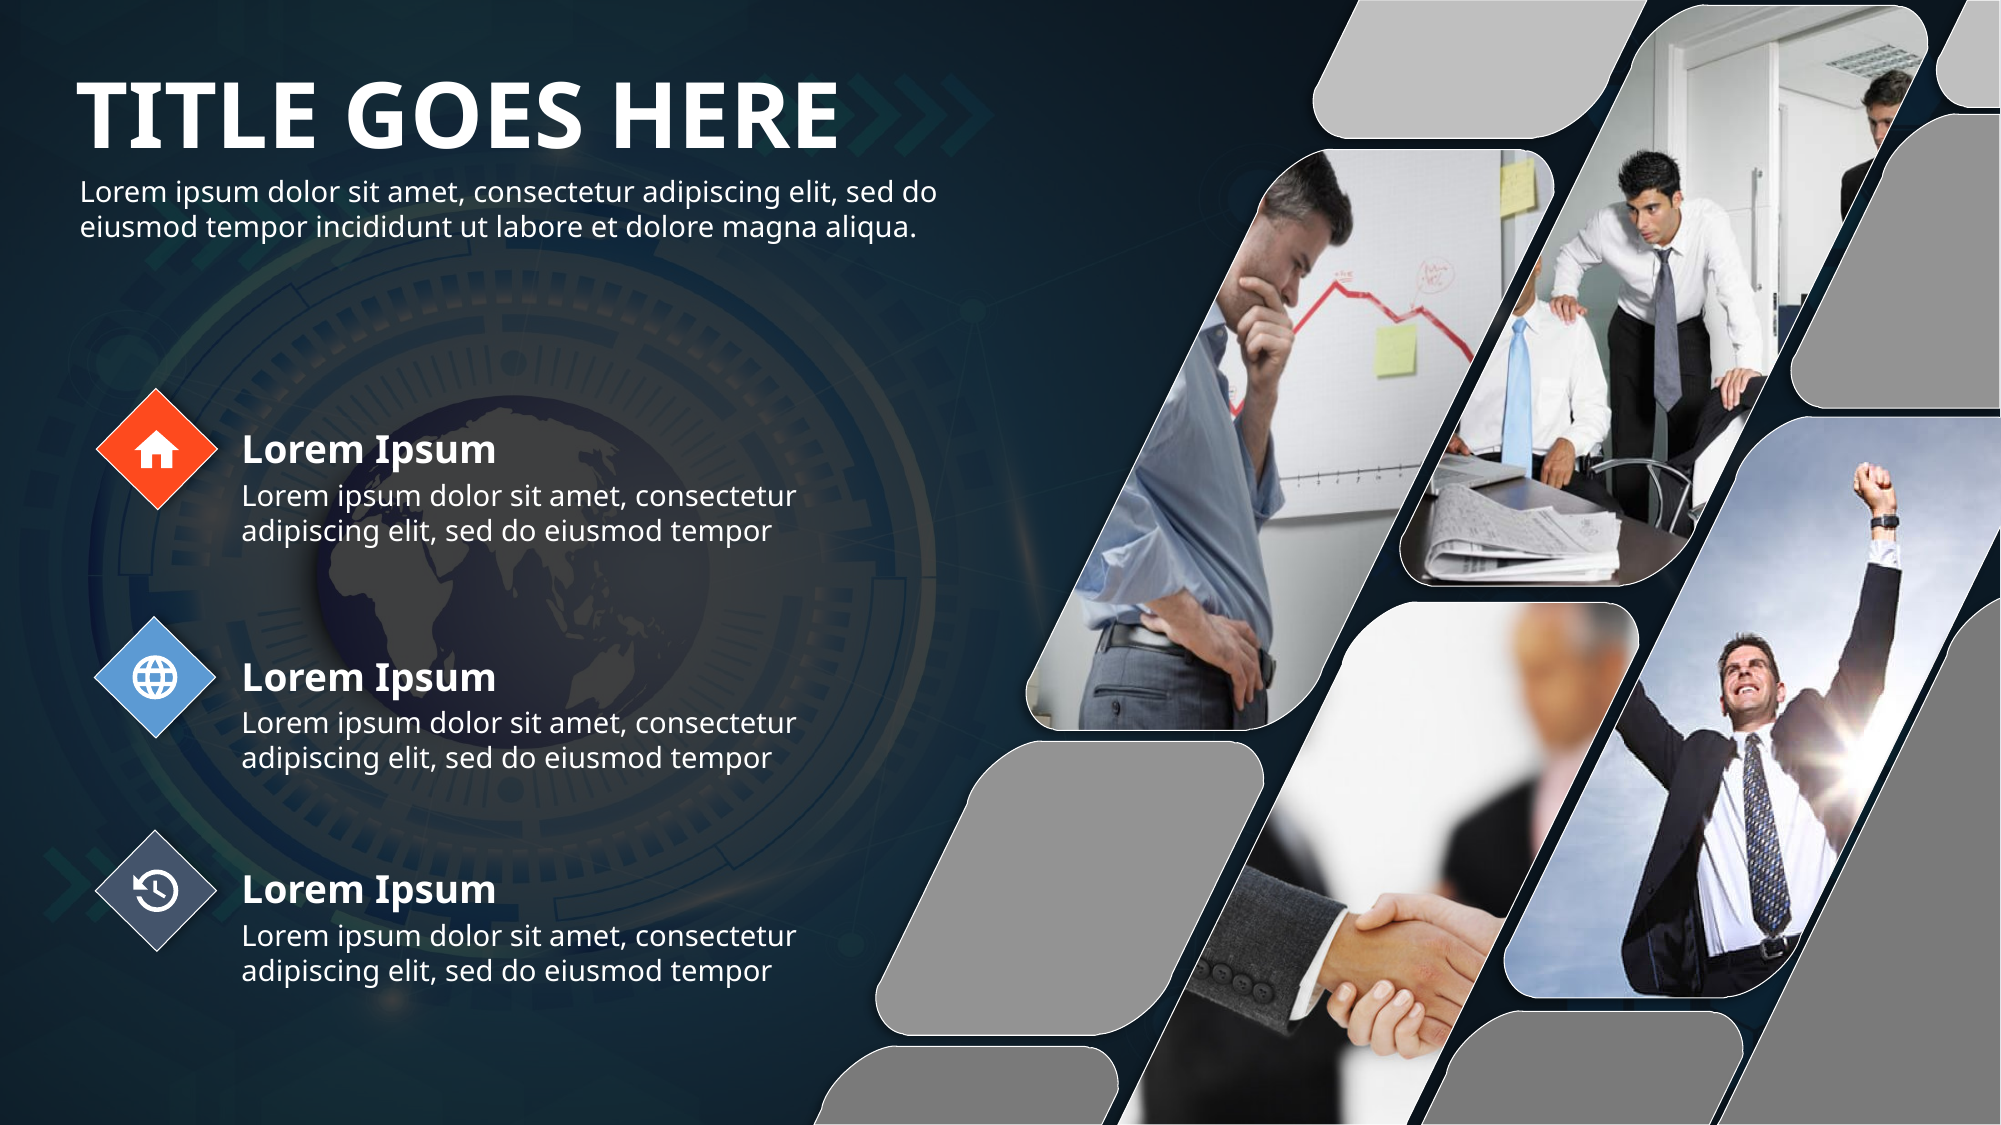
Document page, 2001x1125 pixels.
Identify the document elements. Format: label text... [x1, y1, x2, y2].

text_box Lorem Ipsum Lorem ipsum dolor sit amet, consectetur adipiscing elit, sed do eiusmod tempor [231, 420, 813, 553]
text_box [60, 49, 813, 252]
text_box [94, 387, 219, 512]
text_box Lorem Ipsum Lorem ipsum dolor sit amet, consectetur adipiscing elit, sed do eiusmod tempor [231, 859, 813, 993]
text_box Lorem Ipsum Lorem ipsum dolor sit amet, consectetur adipiscing elit, sed do eiusmod tempor [231, 647, 813, 780]
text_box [813, 0, 2000, 1125]
text_box [132, 655, 178, 700]
text_box [92, 615, 218, 740]
text_box [93, 828, 218, 953]
text_box [134, 430, 180, 469]
text_box [133, 869, 179, 912]
